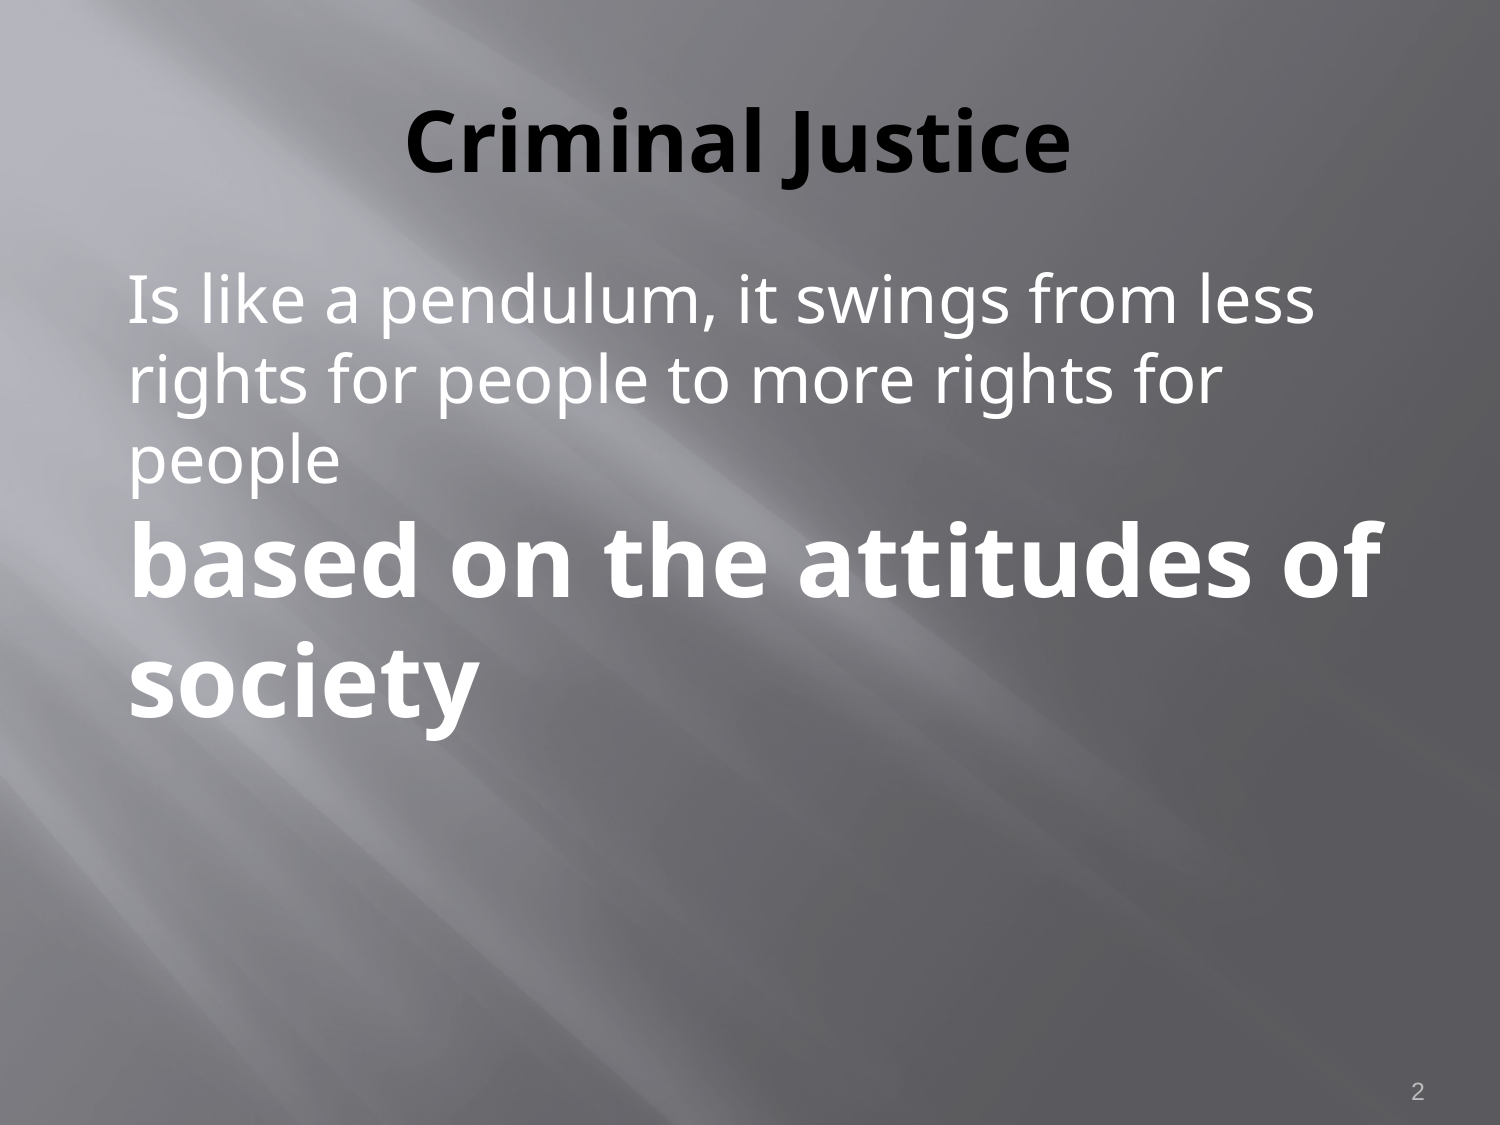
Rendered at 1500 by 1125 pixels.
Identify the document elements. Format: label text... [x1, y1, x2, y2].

text_box Is like a pendulum, it swings from less rights for people to more rights for people based on the attitudes of society [112, 249, 1413, 745]
title Criminal Justice [75, 45, 1425, 233]
slide_number 2 [1299, 1052, 1425, 1113]
